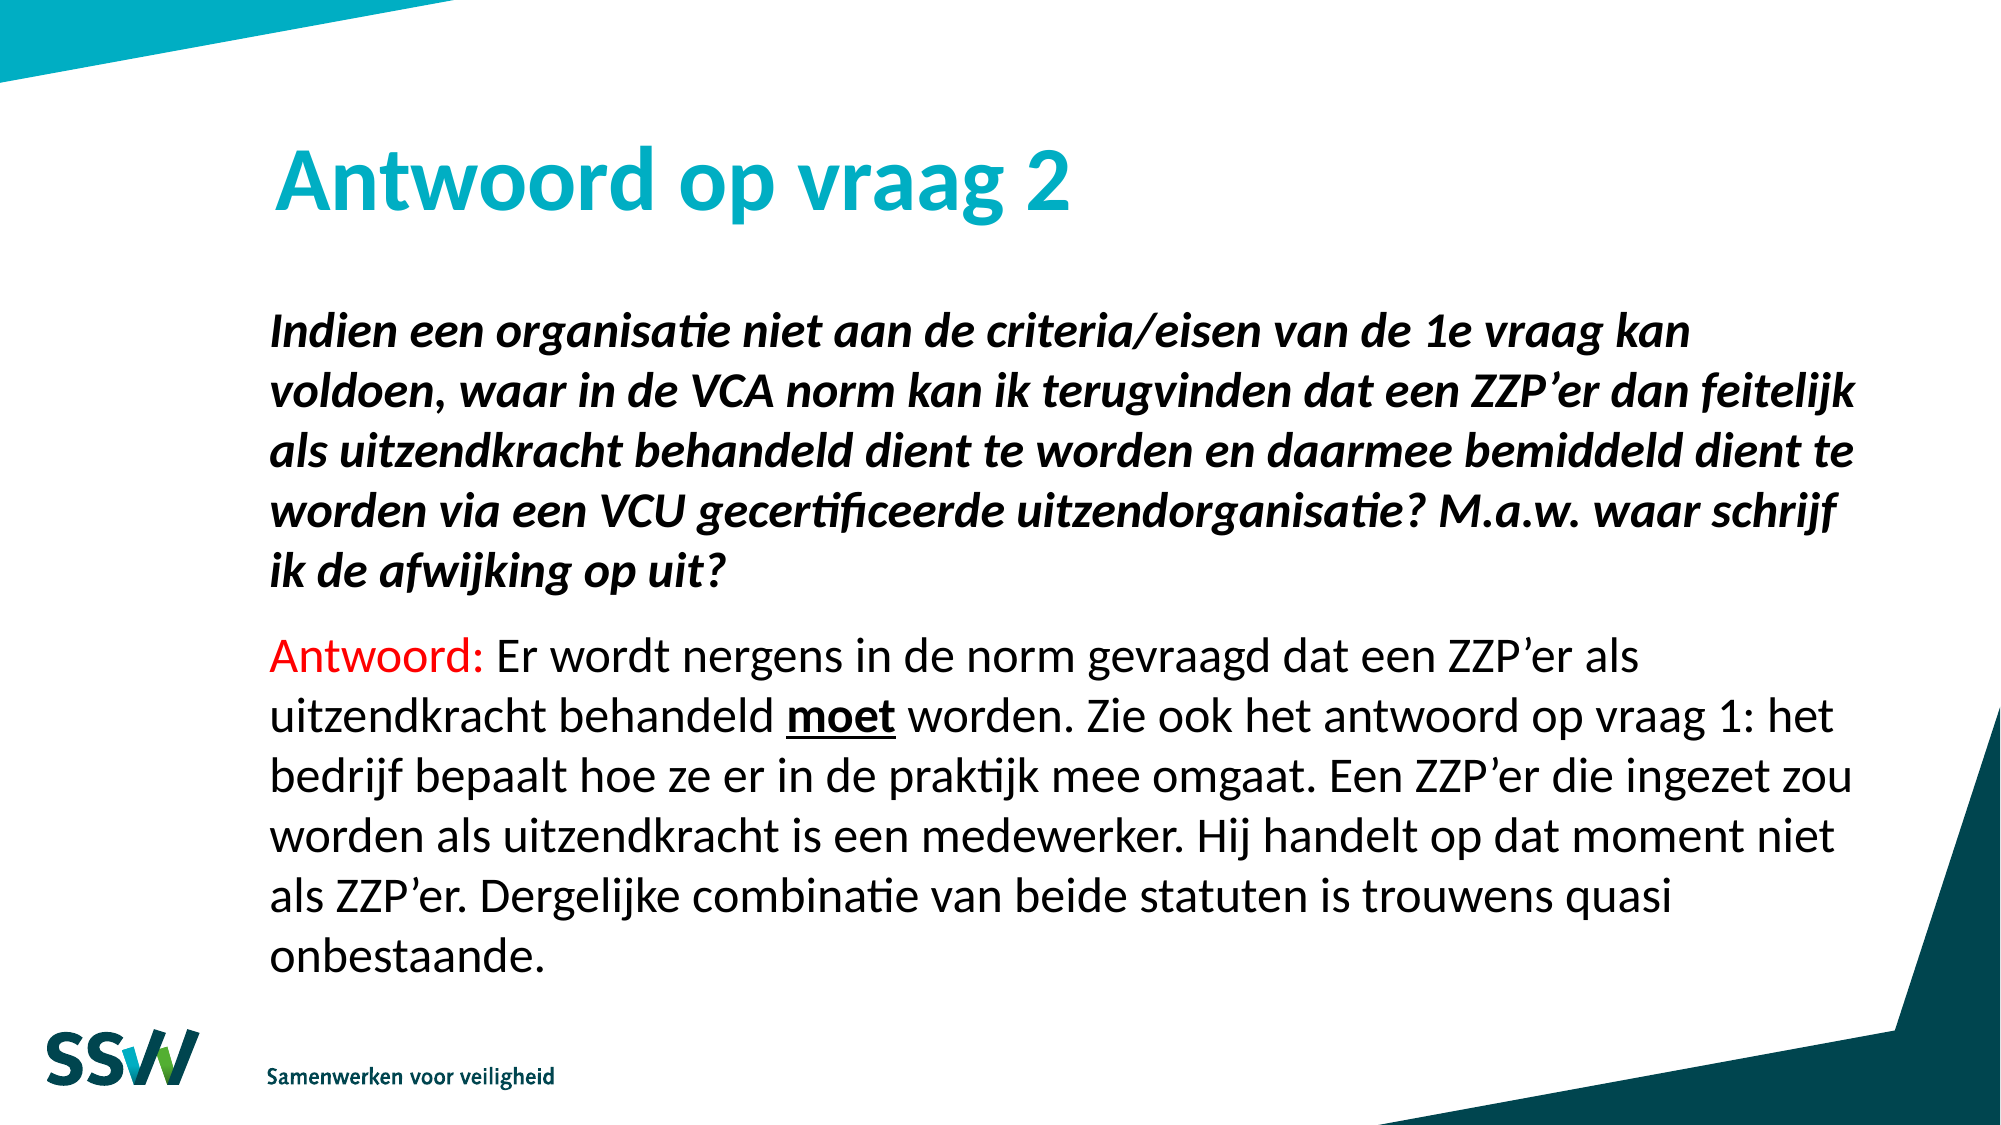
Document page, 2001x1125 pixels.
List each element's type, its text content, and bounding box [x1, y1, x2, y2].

list Indien een organisatie niet aan de criteria/eisen van de 1e vraag kan voldoen, waar in de VCA norm kan ik terugvinden dat een ZZP’er dan feitelijk als uitzendkracht behandeld dient te worden en daarmee bemiddeld dient te worden via een VCU gecertificeerde uitzendorganisatie? M.a.w. waar schrijf ik de afwijking op uit? Antwoord: Er wordt nergens in de norm gevraagd dat een ZZP’er als uitzendkracht behandeld moet worden. Zie ook het antwoord op vraag 1: het bedrijf bepaalt hoe ze er in de praktijk mee omgaat. Een ZZP’er die ingezet zou worden als uitzendkracht is een medewerker. Hij handelt op dat moment niet als ZZP’er. Dergelijke combinatie van beide statuten is trouwens quasi onbestaande. [269, 297, 1865, 1085]
title Antwoord op vraag 2 [269, 131, 1865, 232]
